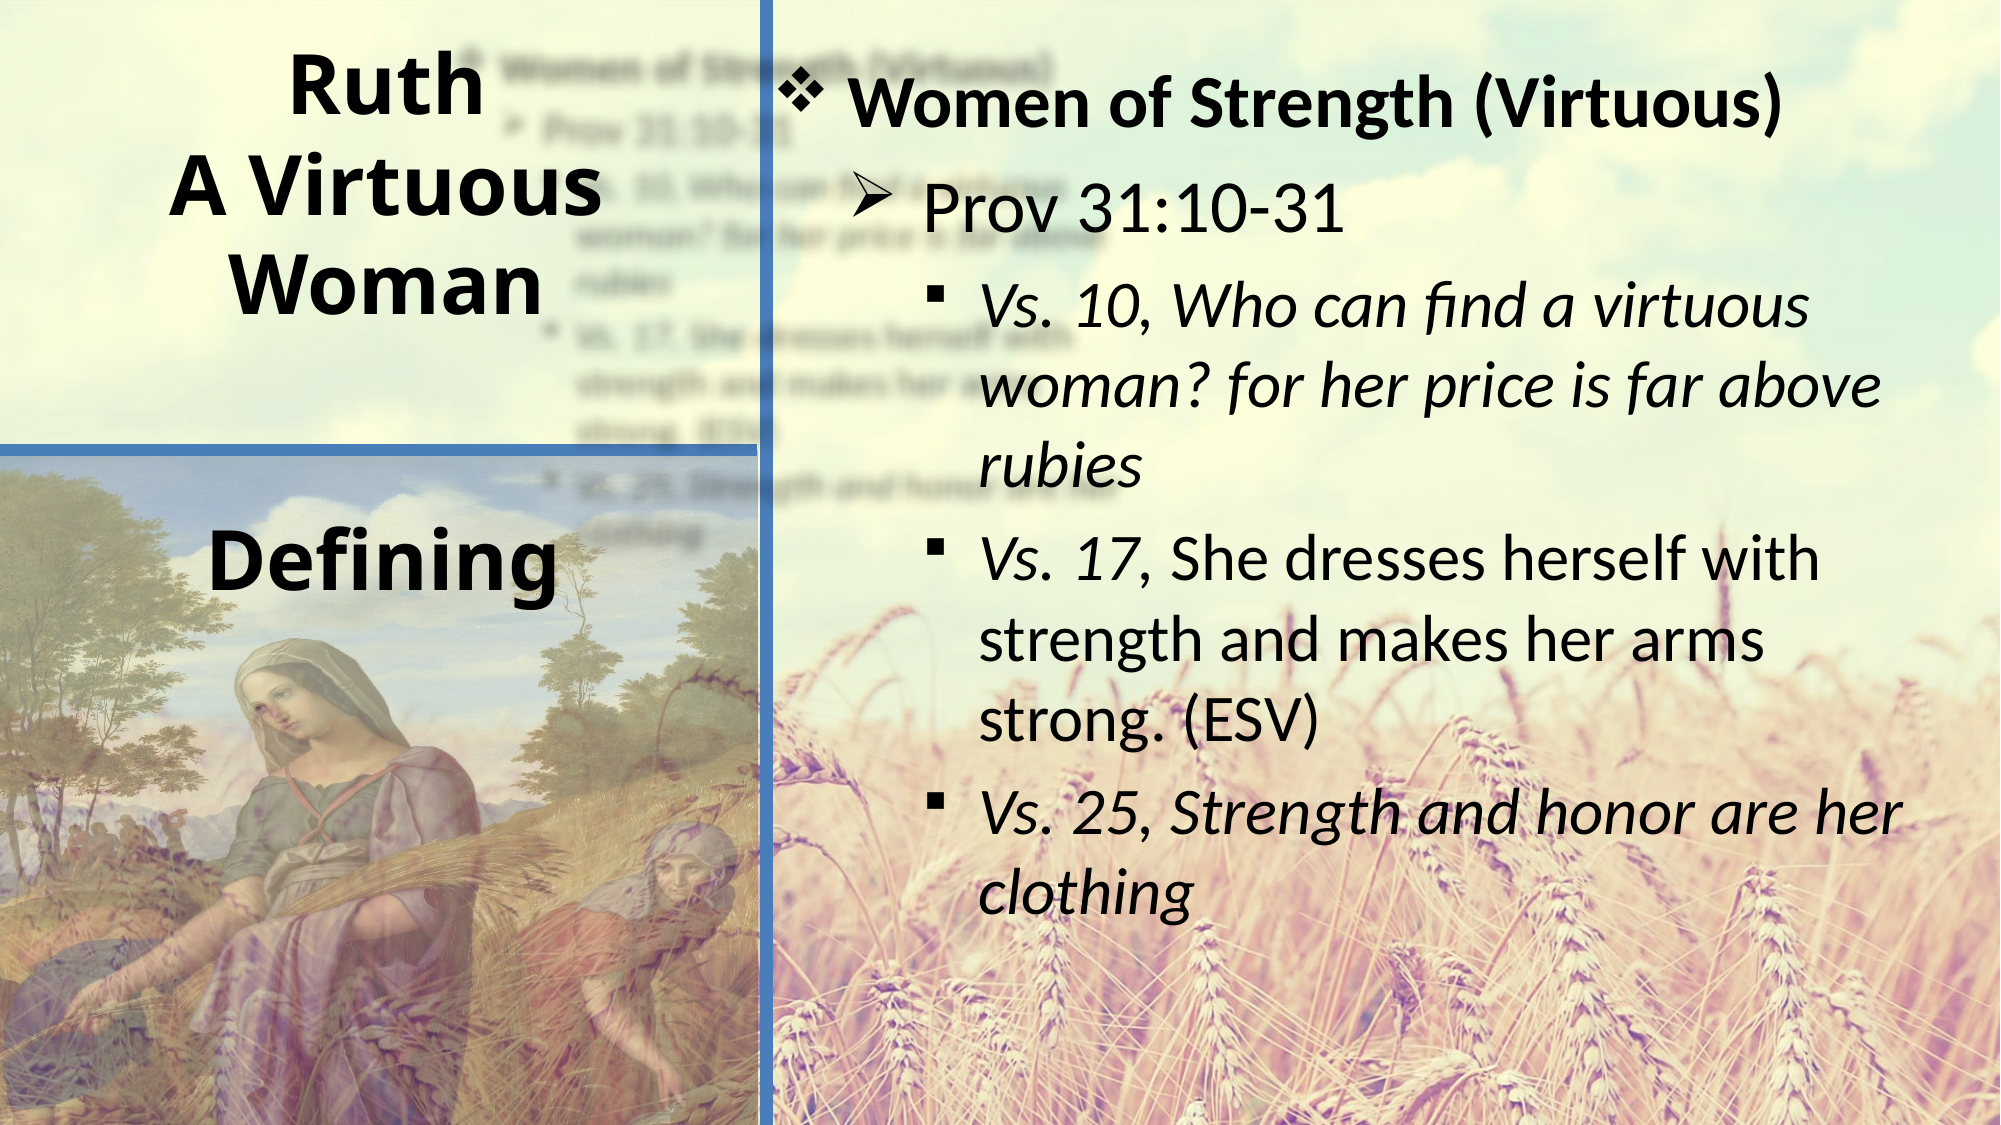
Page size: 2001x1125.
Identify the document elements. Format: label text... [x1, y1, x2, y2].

title Ruth A Virtuous Woman [16, 24, 758, 426]
list Women of Strength (Virtuous) Prov 31:10-31 Vs. 10, Who can find a virtuous woman? for her price is far above rubies Vs. 17, She dresses herself with strength and makes her arms strong. (ESV) Vs. 25, Strength and honor are her clothing [757, 44, 1984, 1125]
list Defining [0, 500, 767, 1101]
